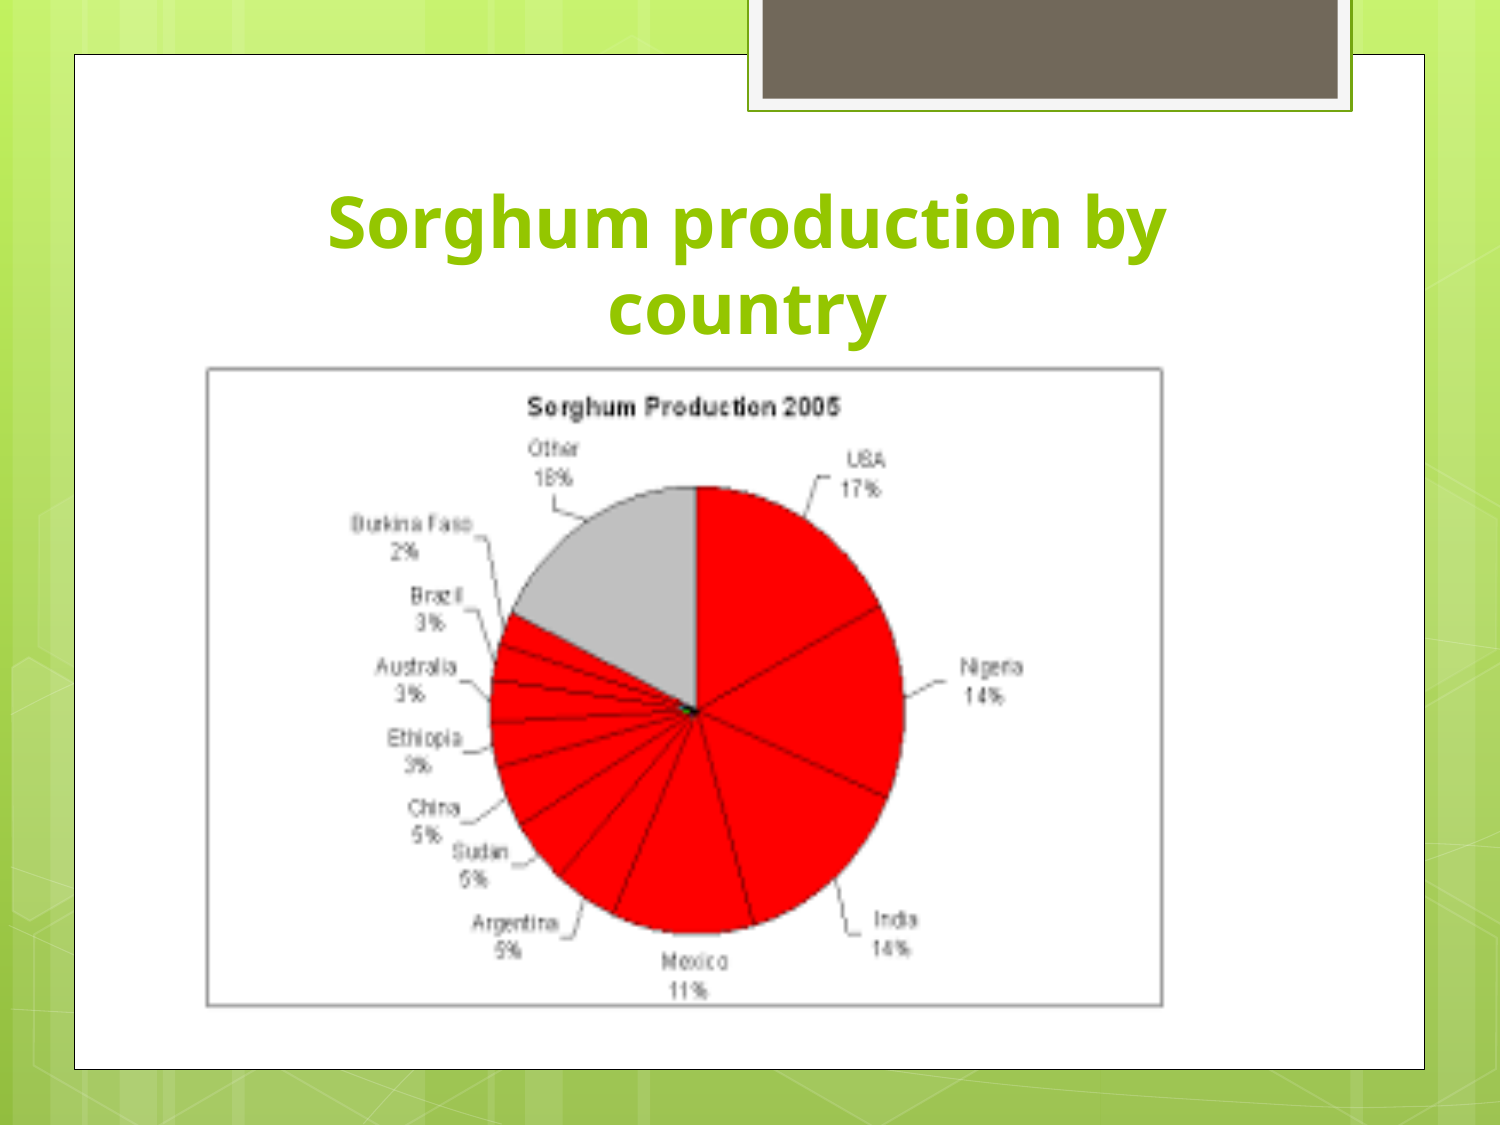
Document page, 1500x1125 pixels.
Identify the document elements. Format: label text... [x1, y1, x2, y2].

picture [199, 361, 1176, 1020]
title Sorghum production by country [171, 168, 1324, 357]
